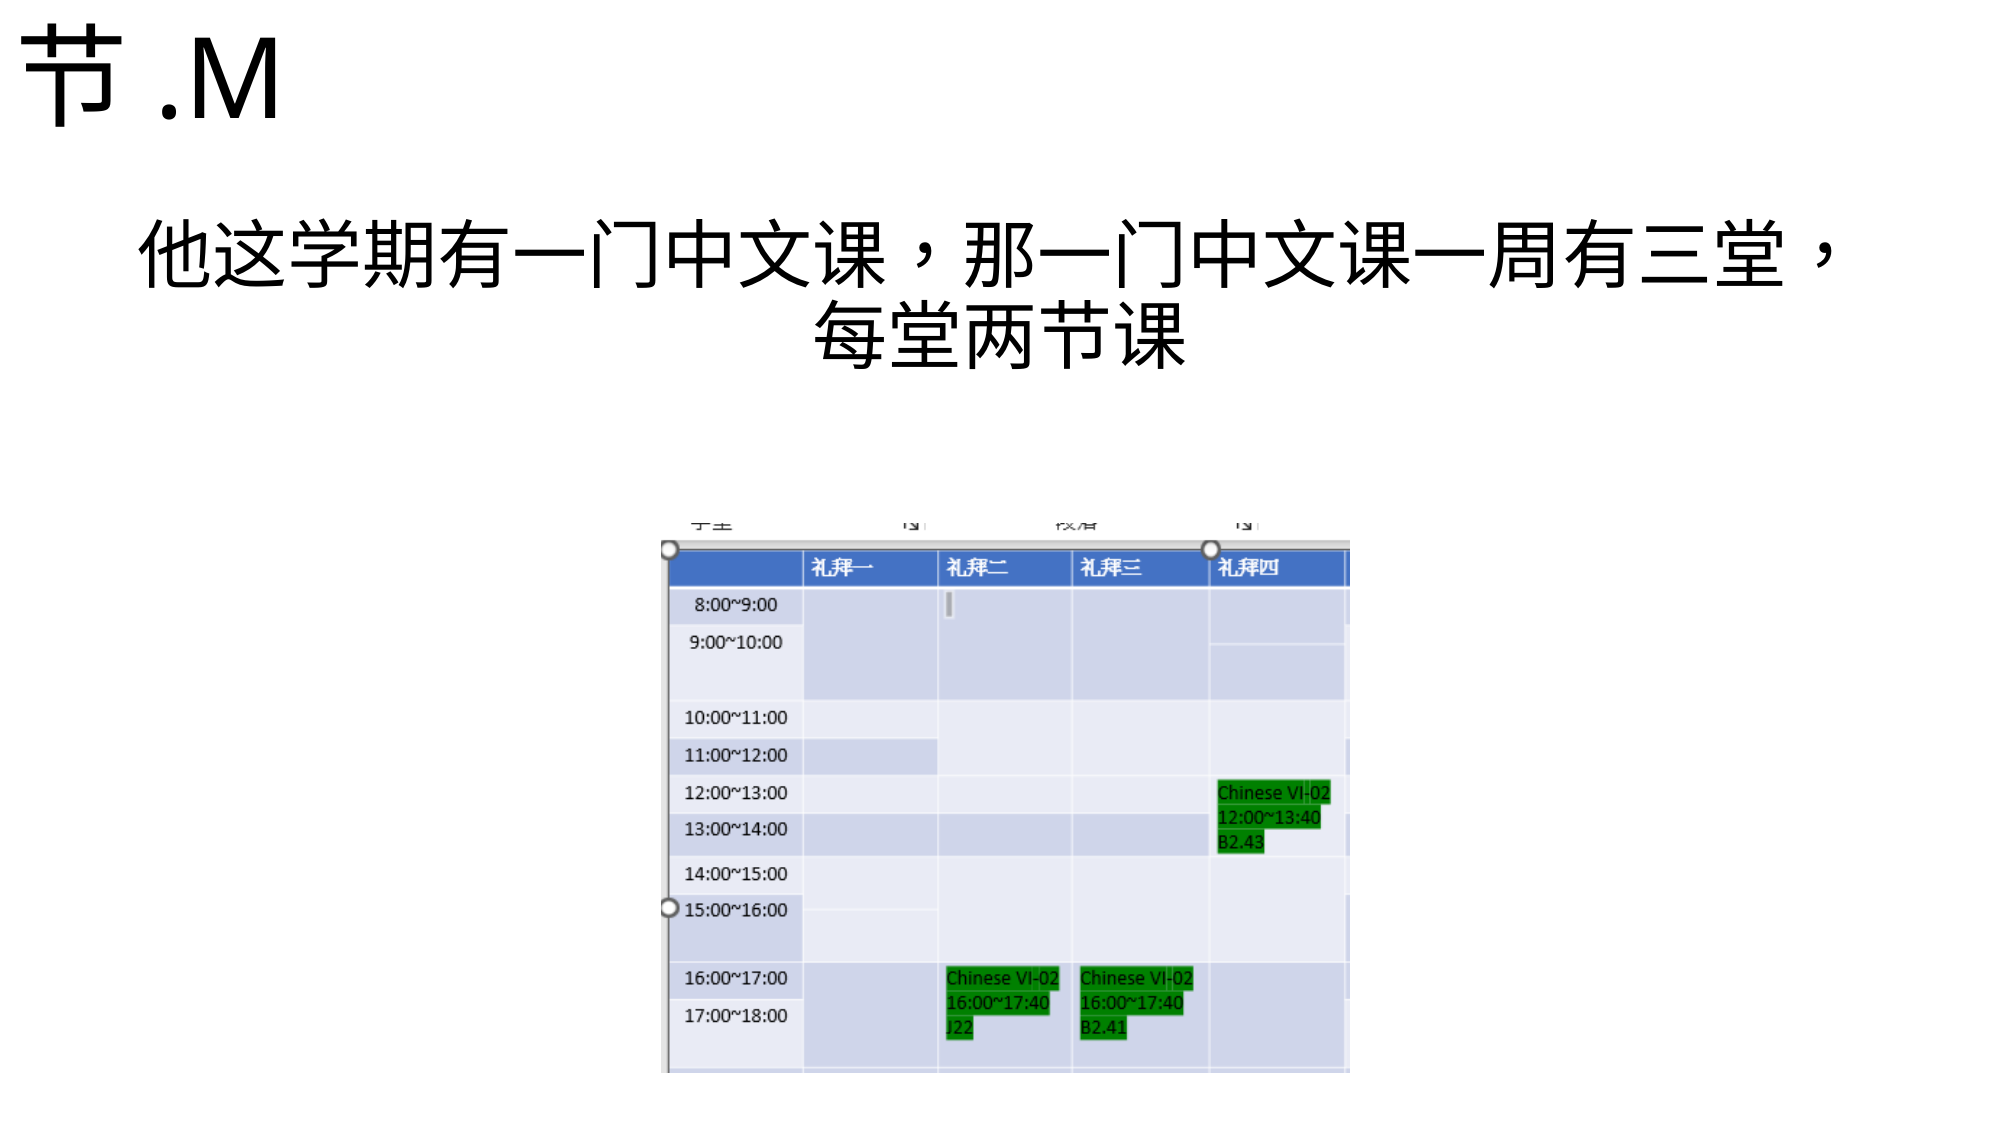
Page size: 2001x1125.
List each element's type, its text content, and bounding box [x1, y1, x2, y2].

text_box 他这学期有一门中文课，那一门中文课一周有三堂，每堂两节课 [101, 190, 1899, 408]
title 节.M [0, 0, 1775, 299]
picture [661, 523, 1350, 1074]
